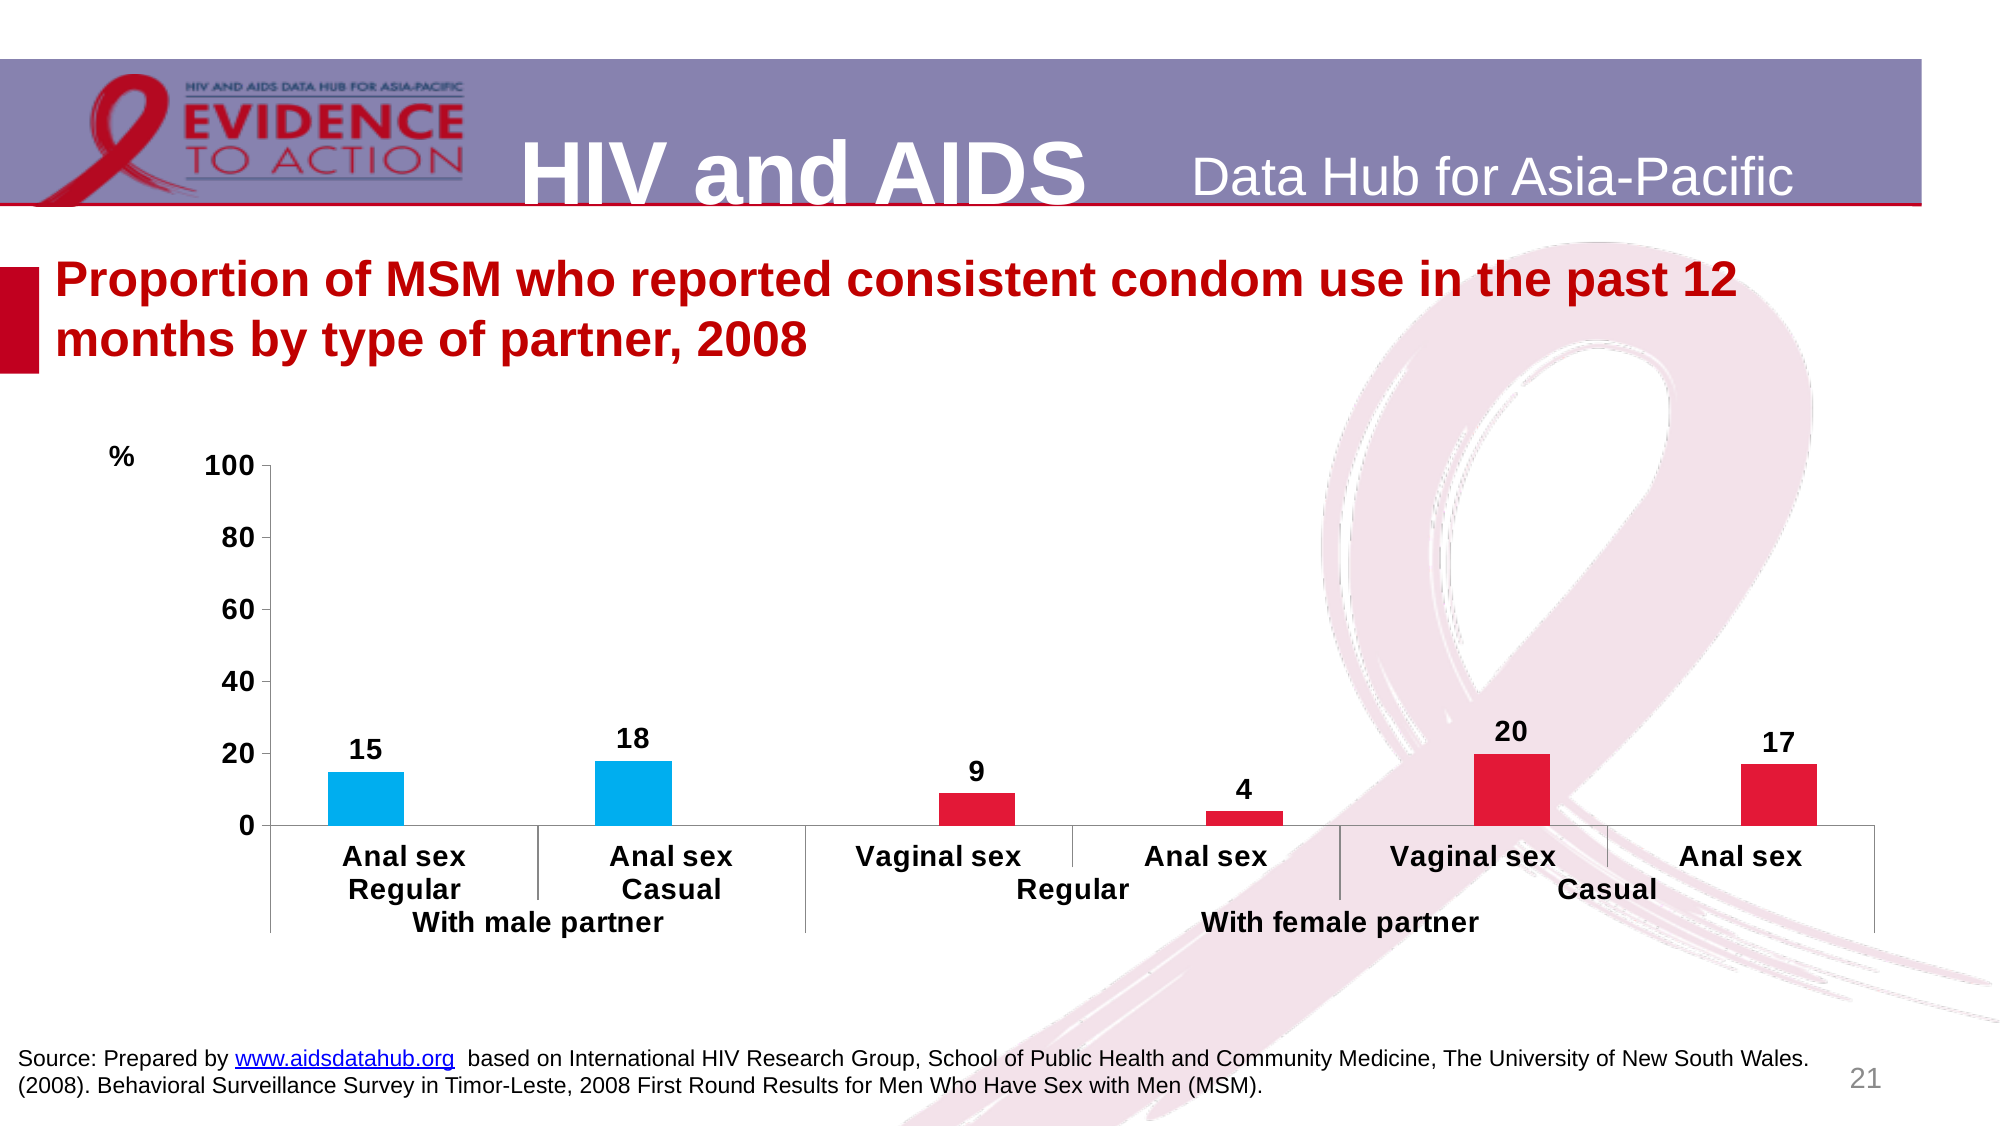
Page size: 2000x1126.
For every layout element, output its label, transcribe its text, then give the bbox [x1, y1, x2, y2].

slide_number 21 [1867, 1049, 1900, 1104]
chart [83, 412, 1925, 1038]
picture [11, 74, 469, 207]
title Proportion of MSM who reported consistent condom use in the past 12 months by type of partner, 2008 [37, 237, 1950, 321]
picture [706, 181, 2000, 1126]
text_box Source: Prepared by www.aidsdatahub.org based on International HIV Research Group, School of Public Health and Community Medicine, The University of New South Wales. (2008). Behavioral Surveillance Survey in Timor-Leste, 2008 First Round Results for Men Who Have Sex with Men (MSM). [0, 1034, 1867, 1107]
